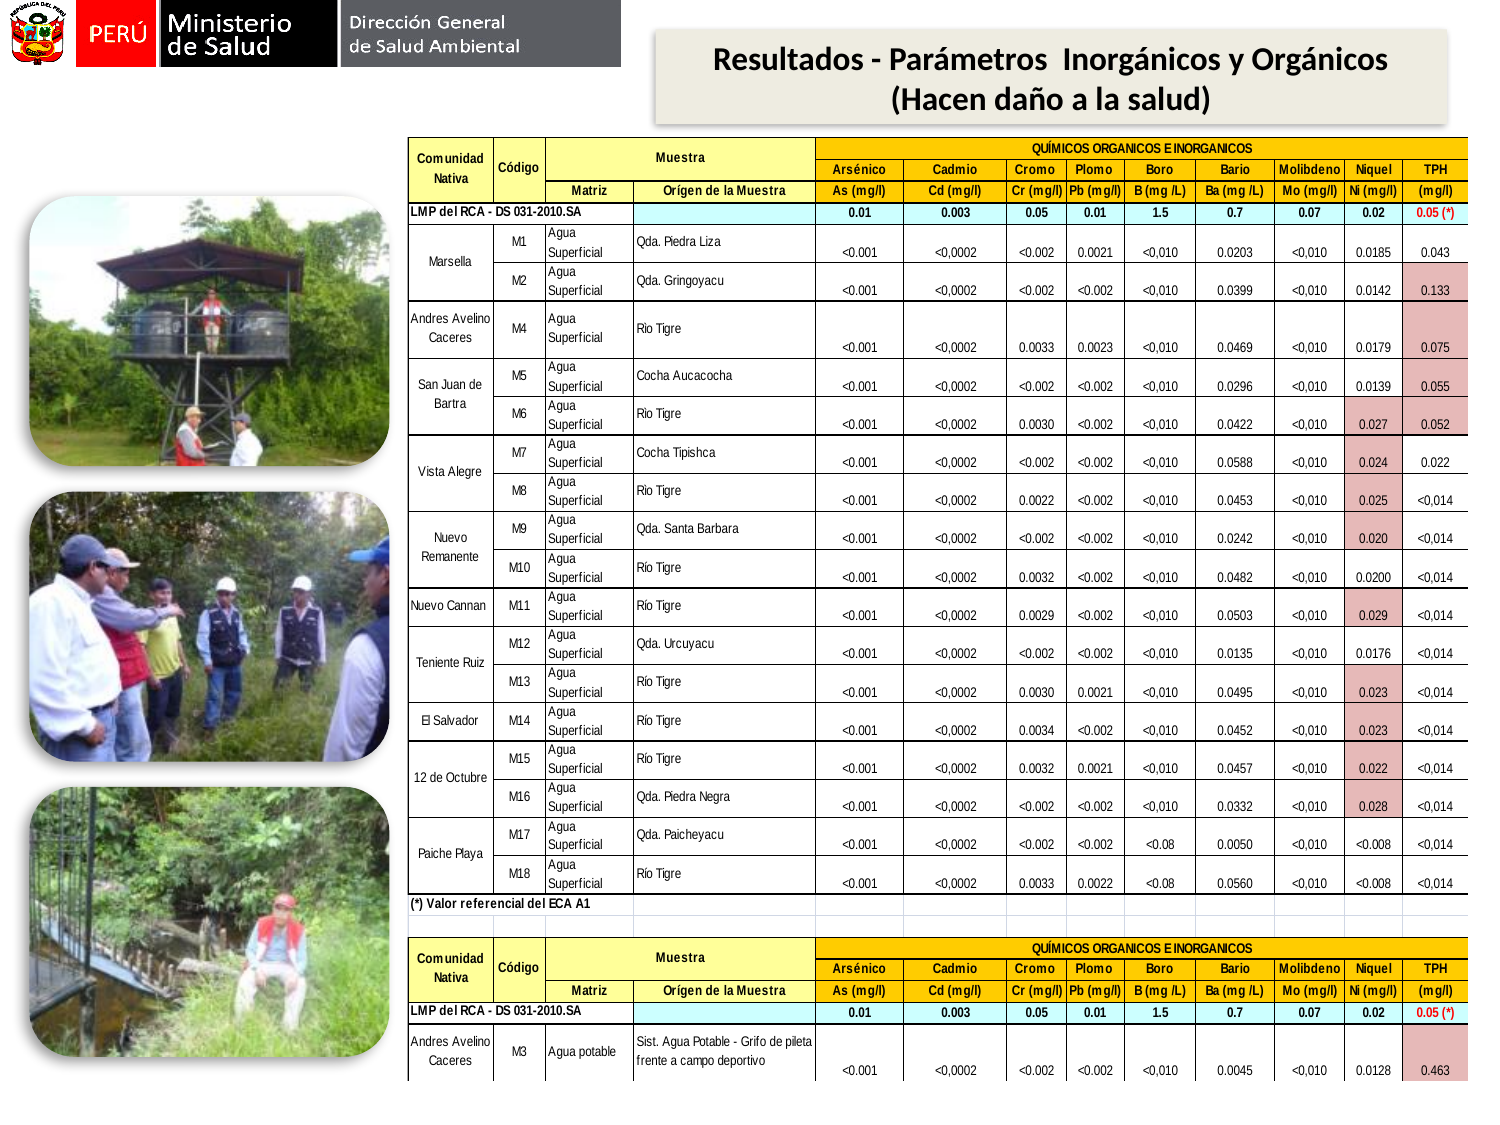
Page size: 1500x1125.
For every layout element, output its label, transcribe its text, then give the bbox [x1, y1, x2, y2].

picture [407, 136, 1470, 1083]
picture [29, 195, 390, 467]
picture [0, 0, 621, 67]
text_box Resultados - Parámetros Inorgánicos y Orgánicos (Hacen daño a la salud) [655, 29, 1447, 125]
picture [29, 786, 390, 1058]
picture [29, 491, 390, 762]
